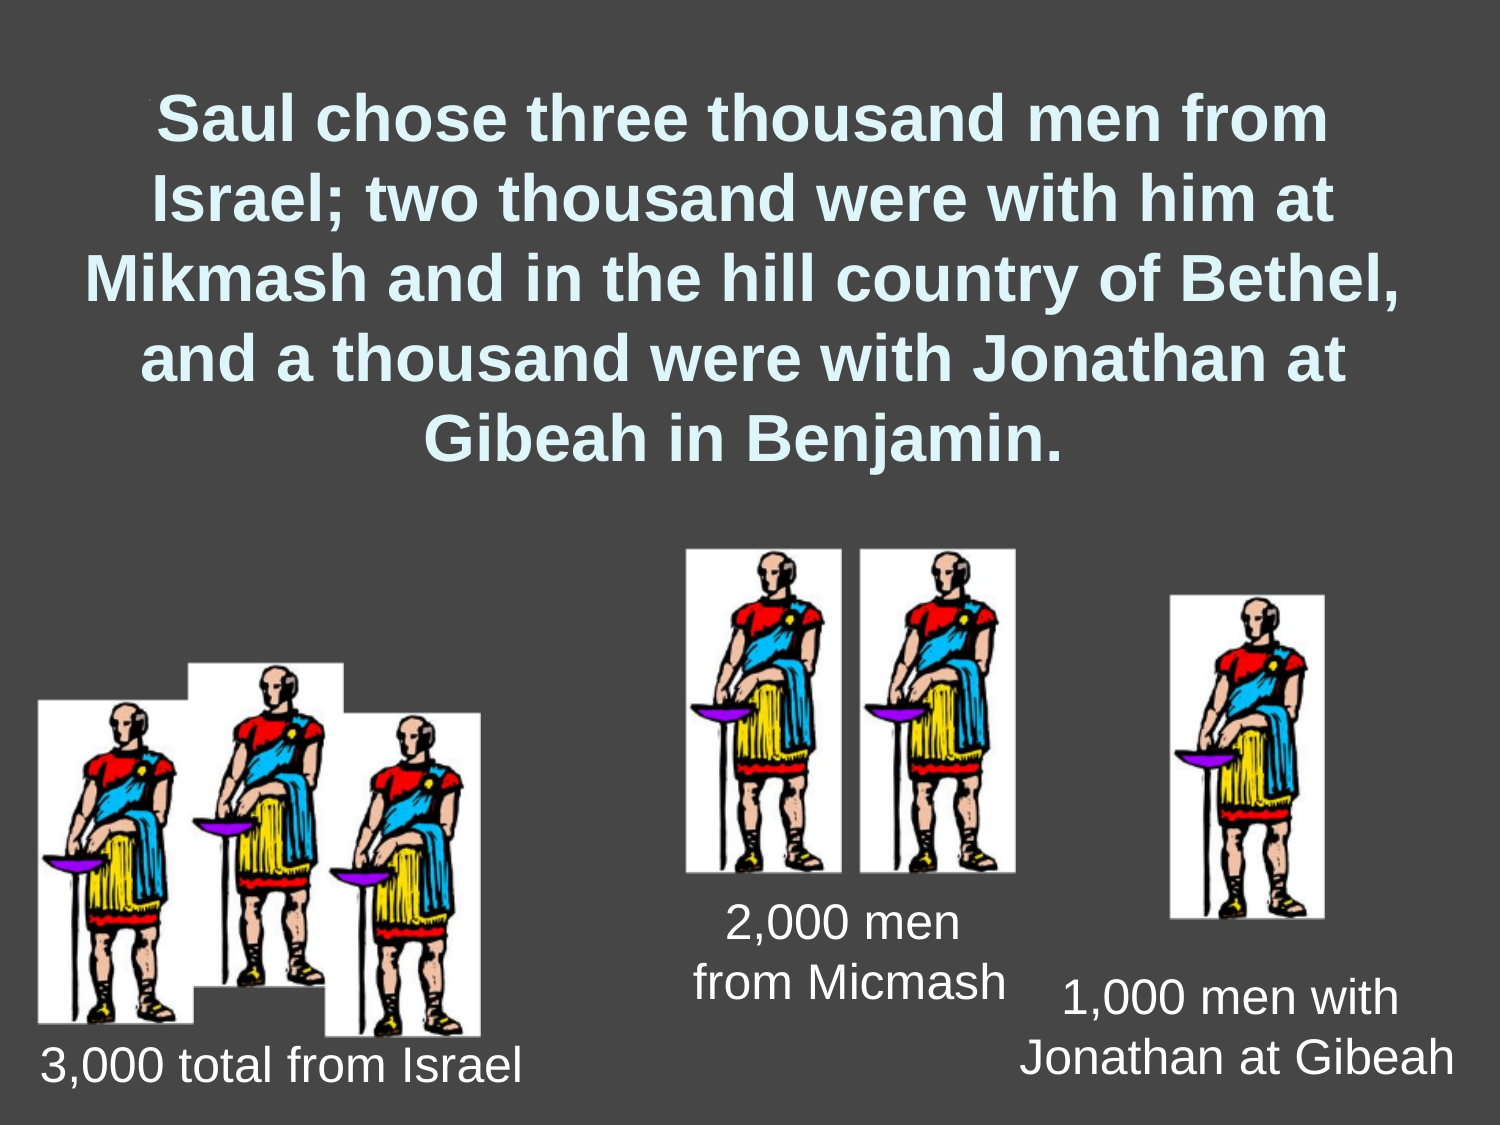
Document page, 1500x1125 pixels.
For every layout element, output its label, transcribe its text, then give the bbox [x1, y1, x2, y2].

picture [685, 548, 844, 874]
text_box 3,000 total from Israel [24, 1024, 550, 1100]
picture [37, 662, 483, 1038]
title Saul chose three thousand men from Israel; two thousand were with him at Mikmash and in the hill country of Bethel, and a thousand were with Jonathan at Gibeah in Benjamin. [37, 37, 1450, 513]
text_box 1,000 men with Jonathan at Gibeah [987, 957, 1488, 1093]
picture [859, 548, 1018, 874]
picture [1168, 594, 1327, 921]
text_box 2,000 men from Micmash [662, 882, 1038, 1018]
